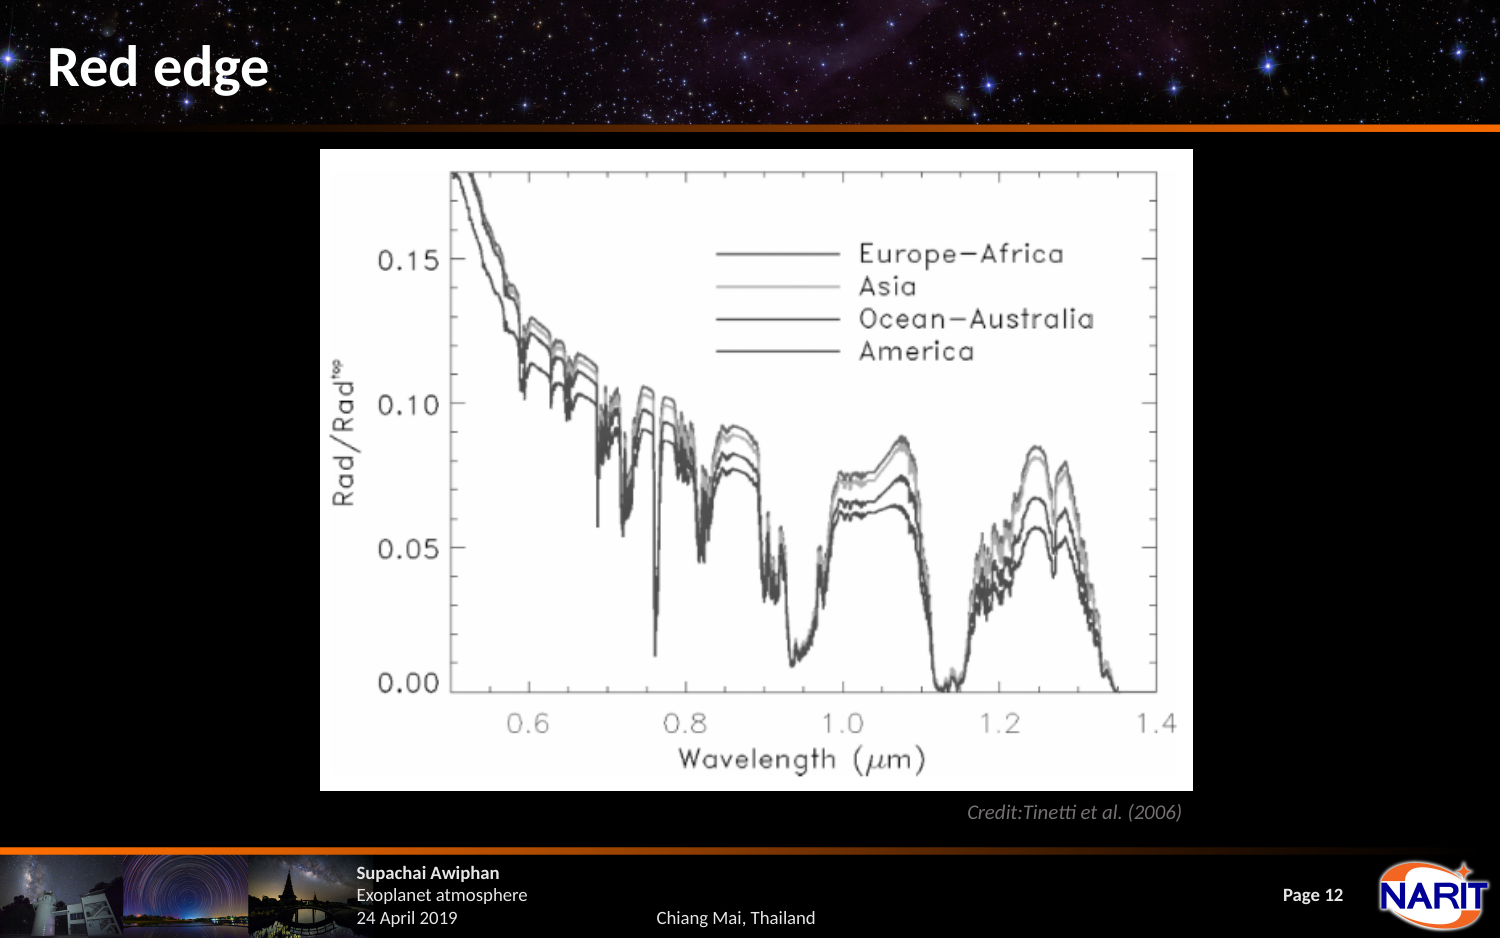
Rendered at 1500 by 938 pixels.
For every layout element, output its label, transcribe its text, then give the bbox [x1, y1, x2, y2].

text_box Red edge [32, 20, 286, 106]
text_box Credit:Tinetti et al. (2006) [952, 791, 1340, 831]
text_box Supachai Awiphan Exoplanet atmosphere 24 April 2019 Chiang Mai, Thailand [341, 852, 831, 936]
text_box Page 12 [1021, 868, 1359, 919]
picture [0, 0, 1500, 938]
